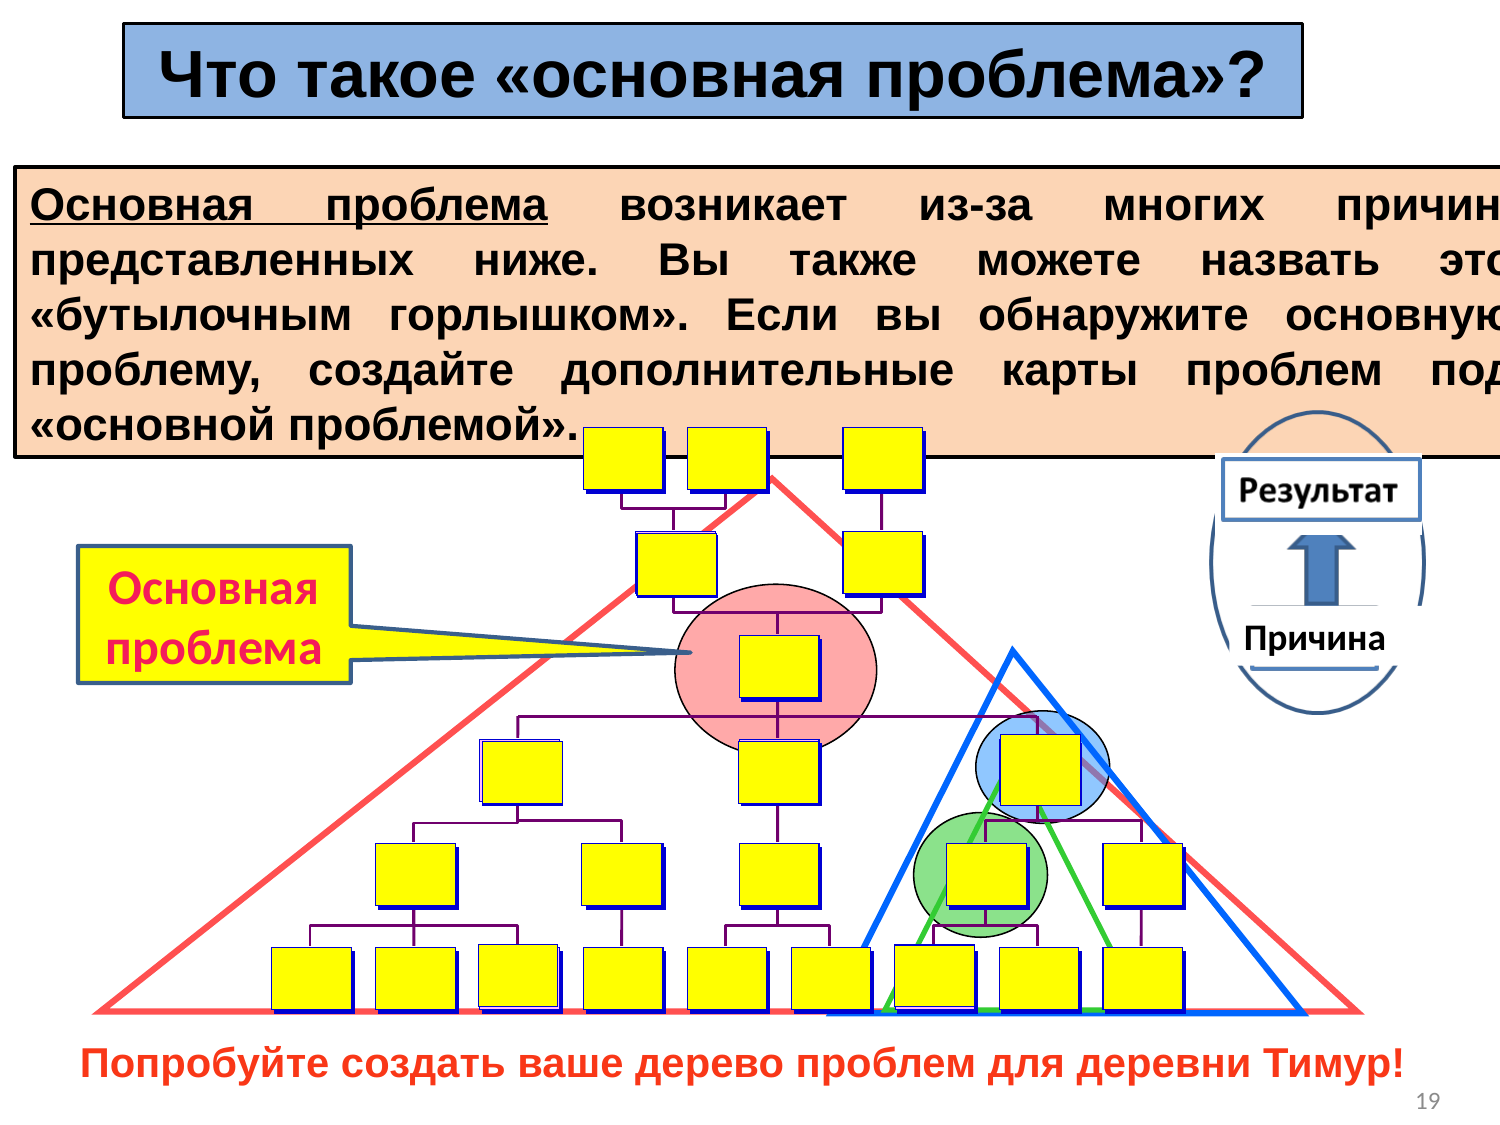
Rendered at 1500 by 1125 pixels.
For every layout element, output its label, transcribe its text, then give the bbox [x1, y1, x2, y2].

text_box Основная проблема [75, 543, 265, 686]
text_box Попробуйте создать ваше дерево проблем для деревни Тимур! [14, 1028, 1471, 1094]
text_box Что такое «основная проблема»? [123, 23, 1303, 118]
picture [1209, 409, 1426, 715]
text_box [270, 425, 1187, 1016]
slide_number 19 [1105, 1094, 1456, 1125]
text_box [100, 880, 265, 1012]
text_box Основная проблема возникает из-за многих причин, представленных ниже. Вы также можете назвать это «бутылочным горлышком». Если вы обнаружите основную проблему, создайте дополнительные карты проблем под «основной проблемой». [14, 167, 1500, 457]
text_box [1192, 874, 1303, 1014]
text_box [1192, 861, 1357, 1012]
